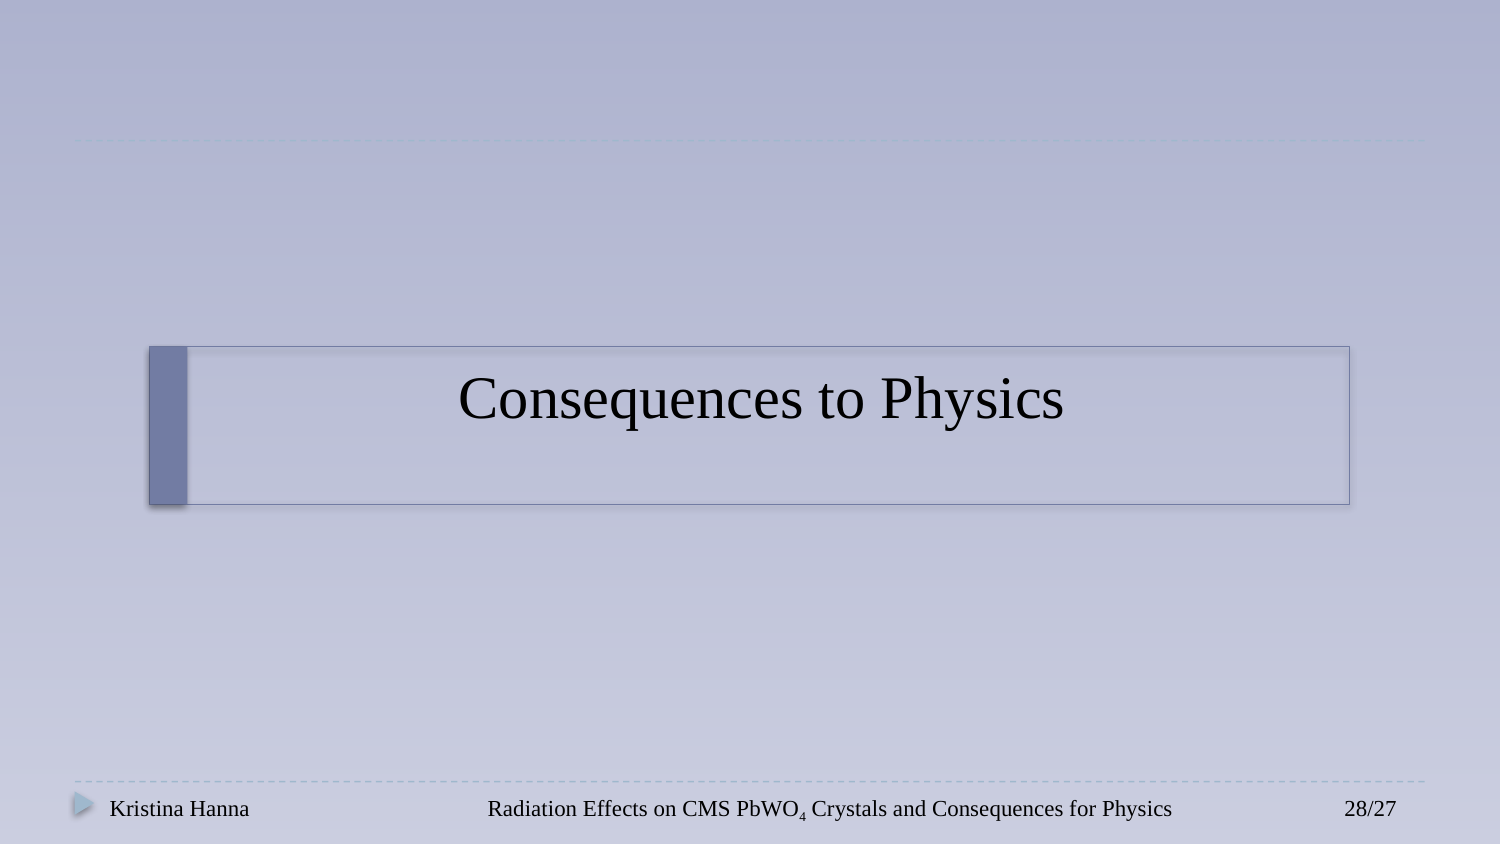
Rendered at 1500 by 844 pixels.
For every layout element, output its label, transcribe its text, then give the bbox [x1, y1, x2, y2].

footer Radiation Effects on CMS PbWO4 Crystals and Consequences for Physics [299, 786, 1328, 832]
slide_number 28/27 [1328, 786, 1411, 832]
title Consequences to Physics [200, 351, 1325, 493]
slide_number Kristina Hanna [96, 786, 299, 832]
